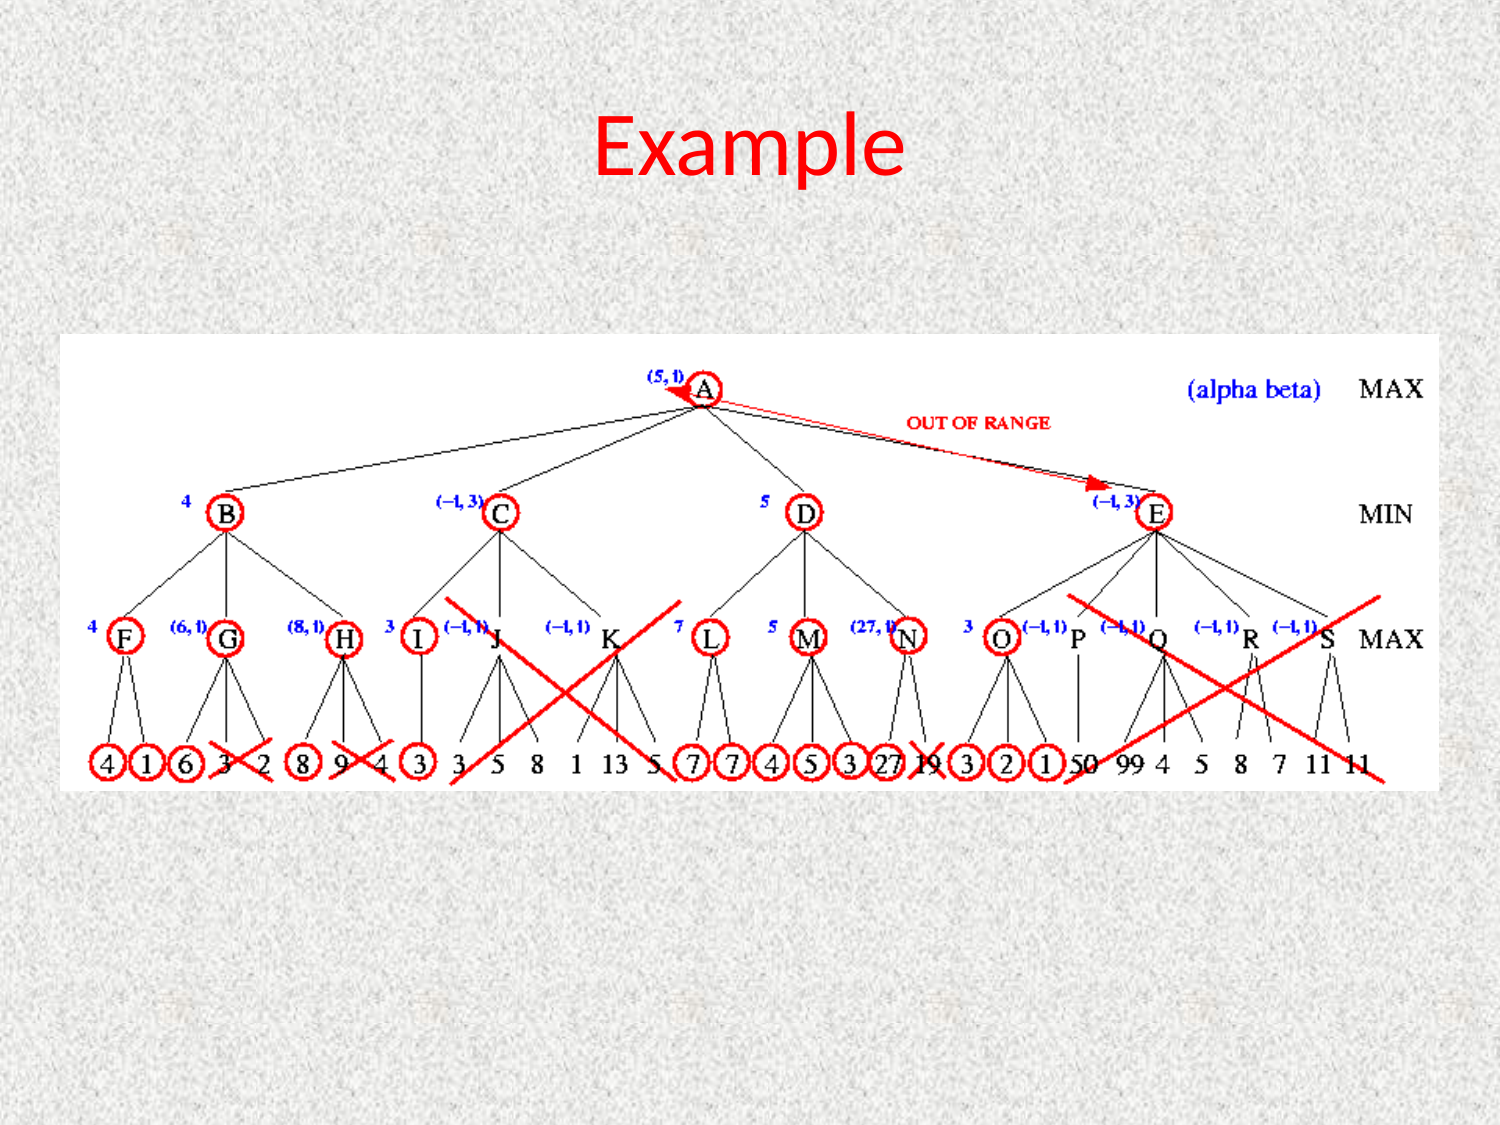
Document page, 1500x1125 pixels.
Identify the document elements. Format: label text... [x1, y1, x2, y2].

picture [0, 0, 1500, 1125]
title Example [75, 45, 1425, 233]
